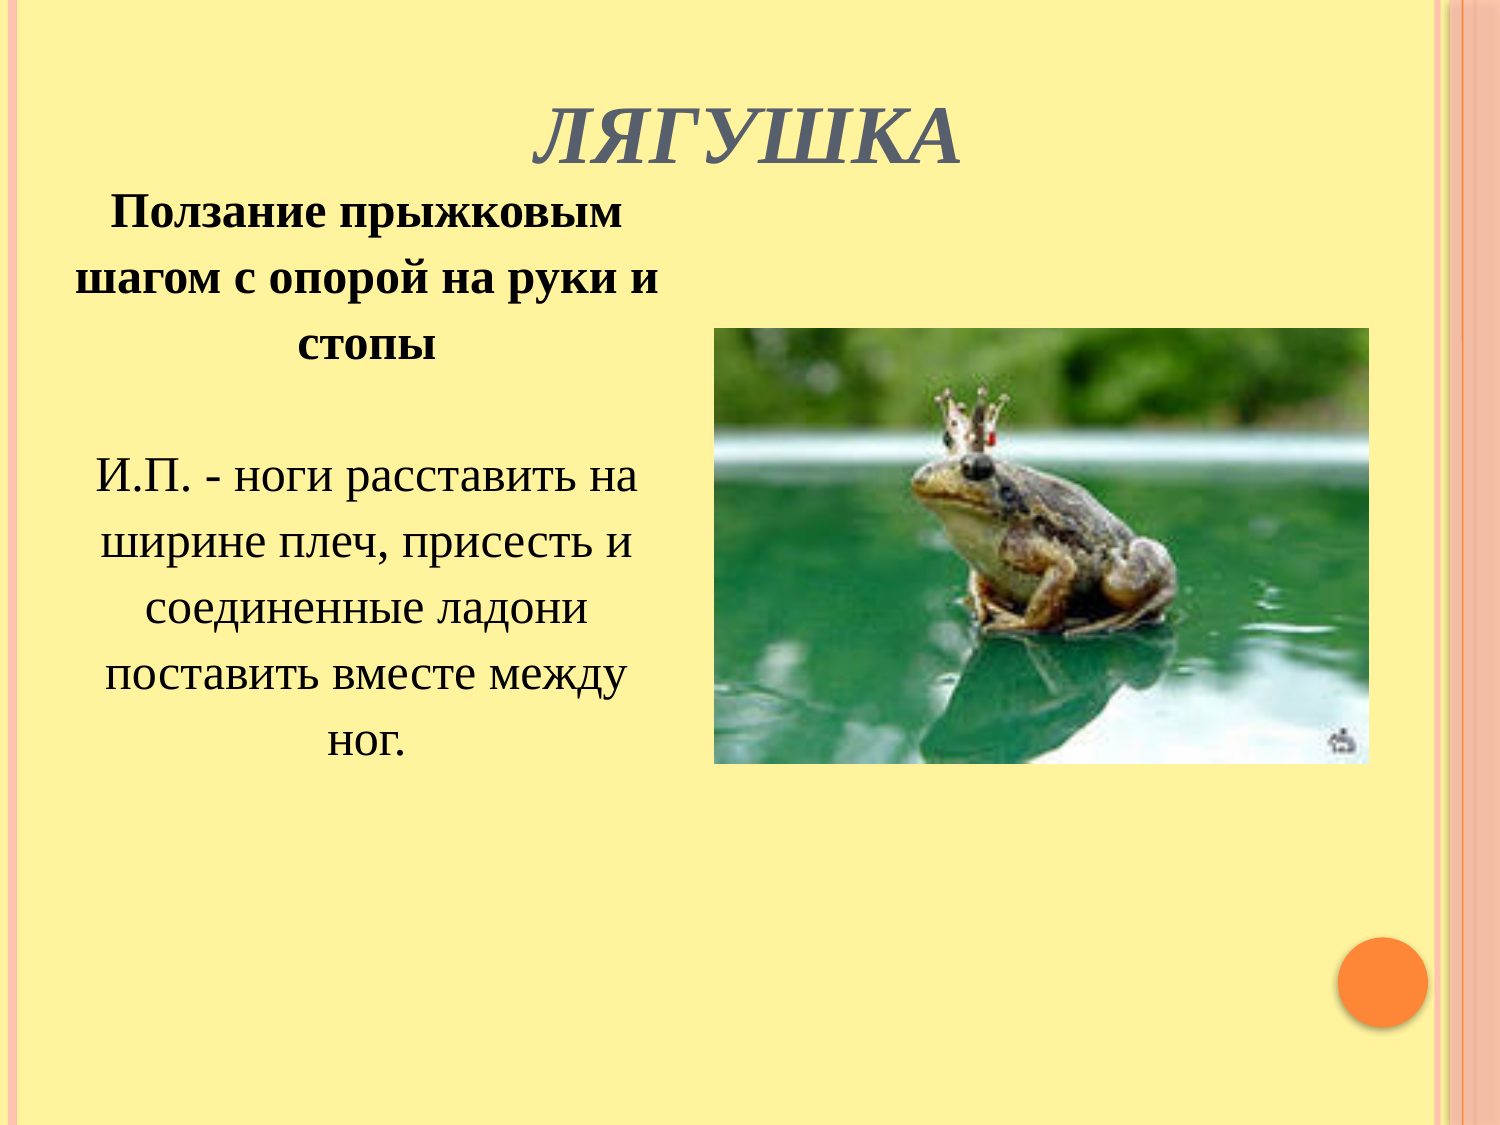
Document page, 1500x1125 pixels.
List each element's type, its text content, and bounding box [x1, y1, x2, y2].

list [714, 327, 1370, 765]
title Лягушка [75, 45, 1425, 188]
list Ползание прыжковым шагом с опорой на руки и стопы И.П. - ноги расставить на ширине плеч, присесть и соединенные ладони поставить вместе между ног. [46, 164, 687, 970]
